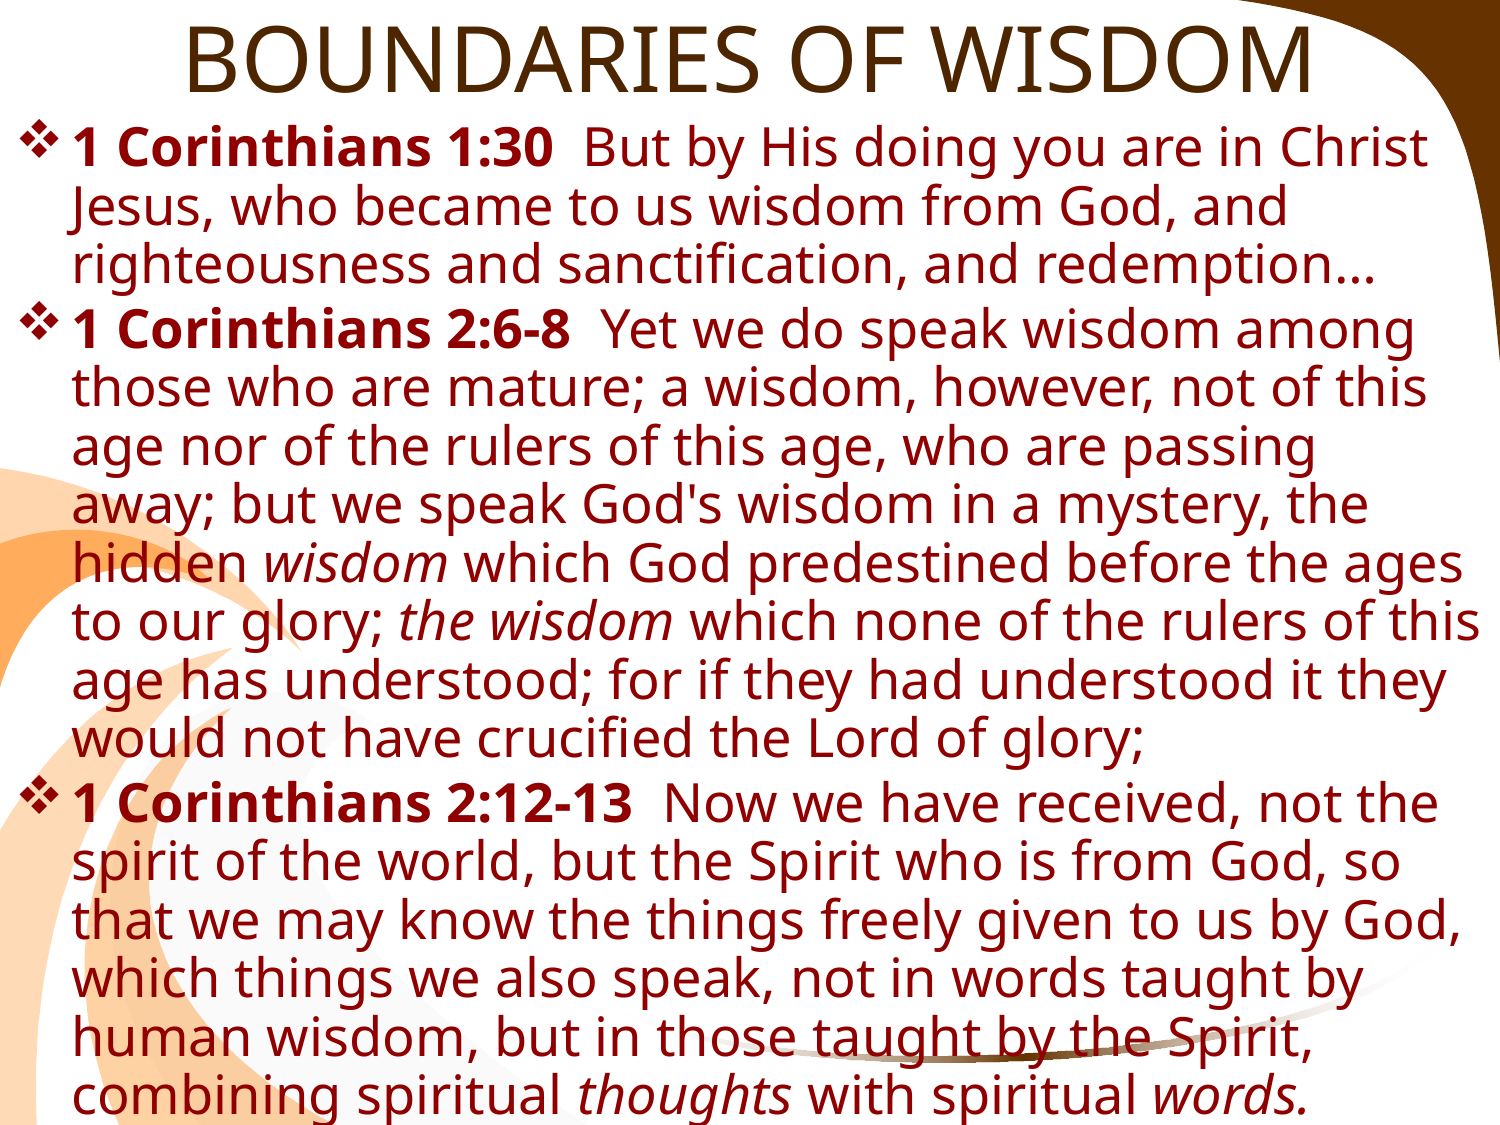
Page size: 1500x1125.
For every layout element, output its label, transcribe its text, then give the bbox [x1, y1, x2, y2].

list 1 Corinthians 1:30 But by His doing you are in Christ Jesus, who became to us wisdom from God, and righteousness and sanctification, and redemption… 1 Corinthians 2:6-8 Yet we do speak wisdom among those who are mature; a wisdom, however, not of this age nor of the rulers of this age, who are passing away; but we speak God's wisdom in a mystery, the hidden wisdom which God predestined before the ages to our glory; the wisdom which none of the rulers of this age has understood; for if they had understood it they would not have crucified the Lord of glory; 1 Corinthians 2:12-13 Now we have received, not the spirit of the world, but the Spirit who is from God, so that we may know the things freely given to us by God, which things we also speak, not in words taught by human wisdom, but in those taught by the Spirit, combining spiritual thoughts with spiritual words. [0, 112, 1500, 1125]
title BOUNDARIES OF WISDOM [0, 0, 1500, 112]
